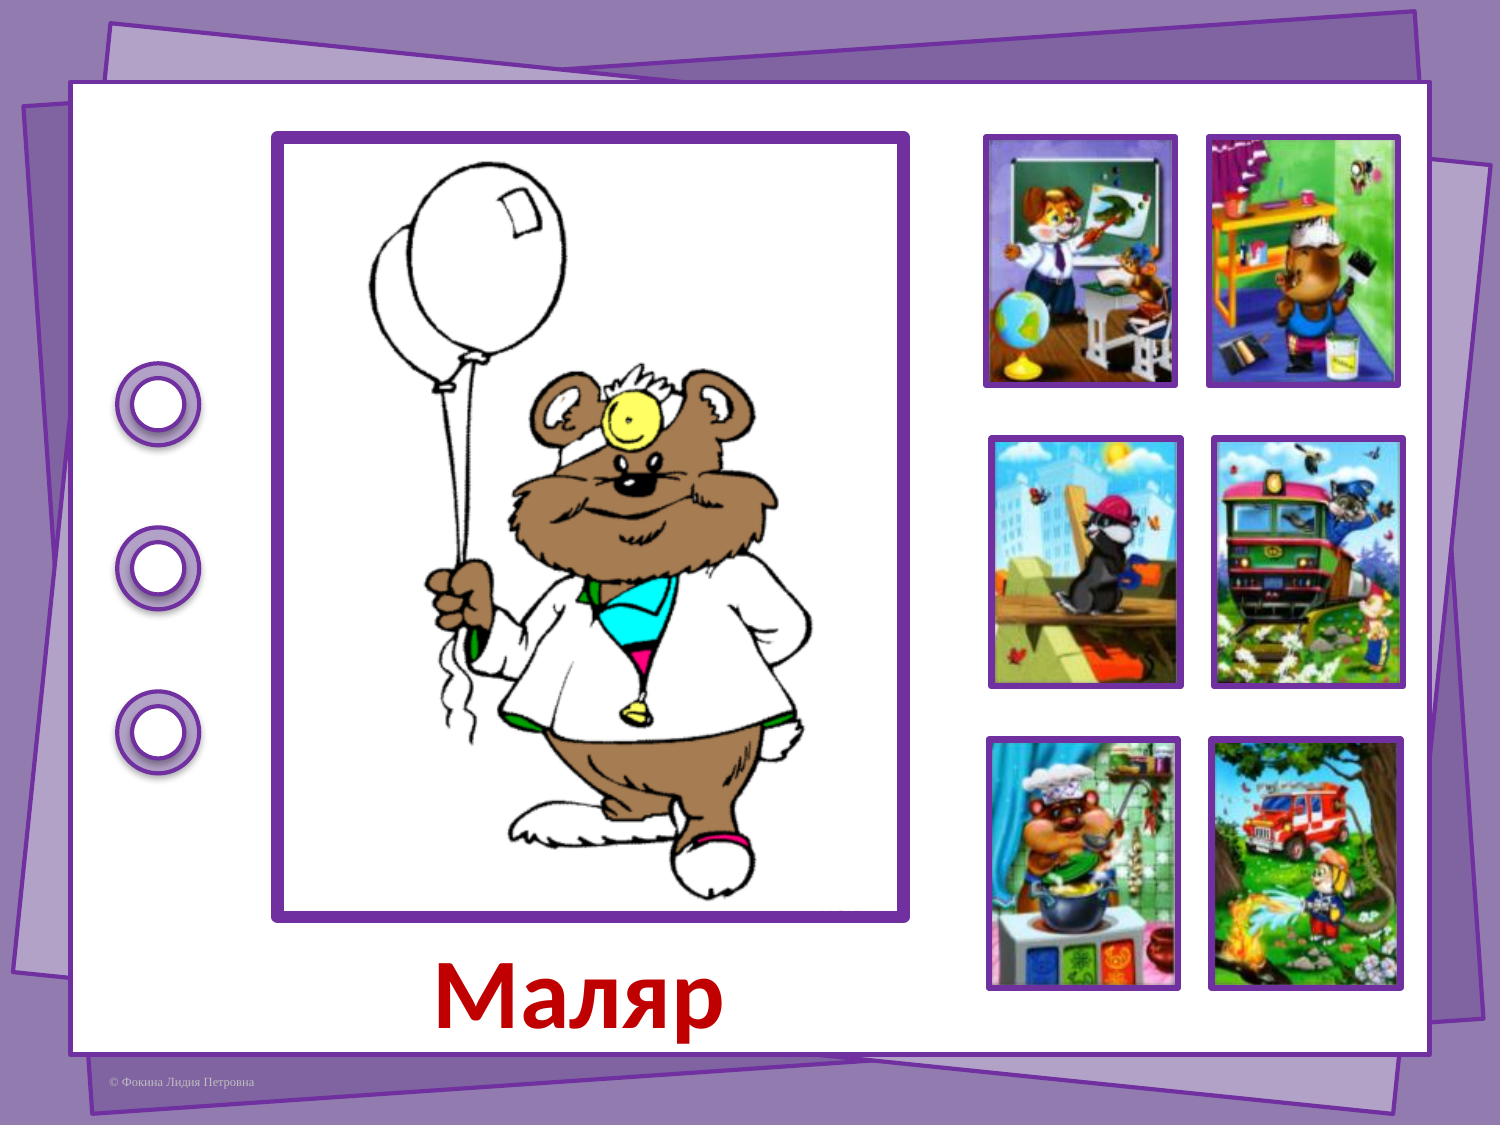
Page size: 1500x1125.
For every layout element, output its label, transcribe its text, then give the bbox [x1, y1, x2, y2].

text_box [1212, 436, 1405, 688]
text_box [984, 135, 1177, 387]
text_box Маляр [277, 921, 904, 1056]
text_box [275, 135, 906, 919]
text_box [1207, 135, 1400, 387]
text_box [1209, 737, 1403, 990]
text_box [989, 436, 1182, 688]
text_box [987, 737, 1180, 990]
